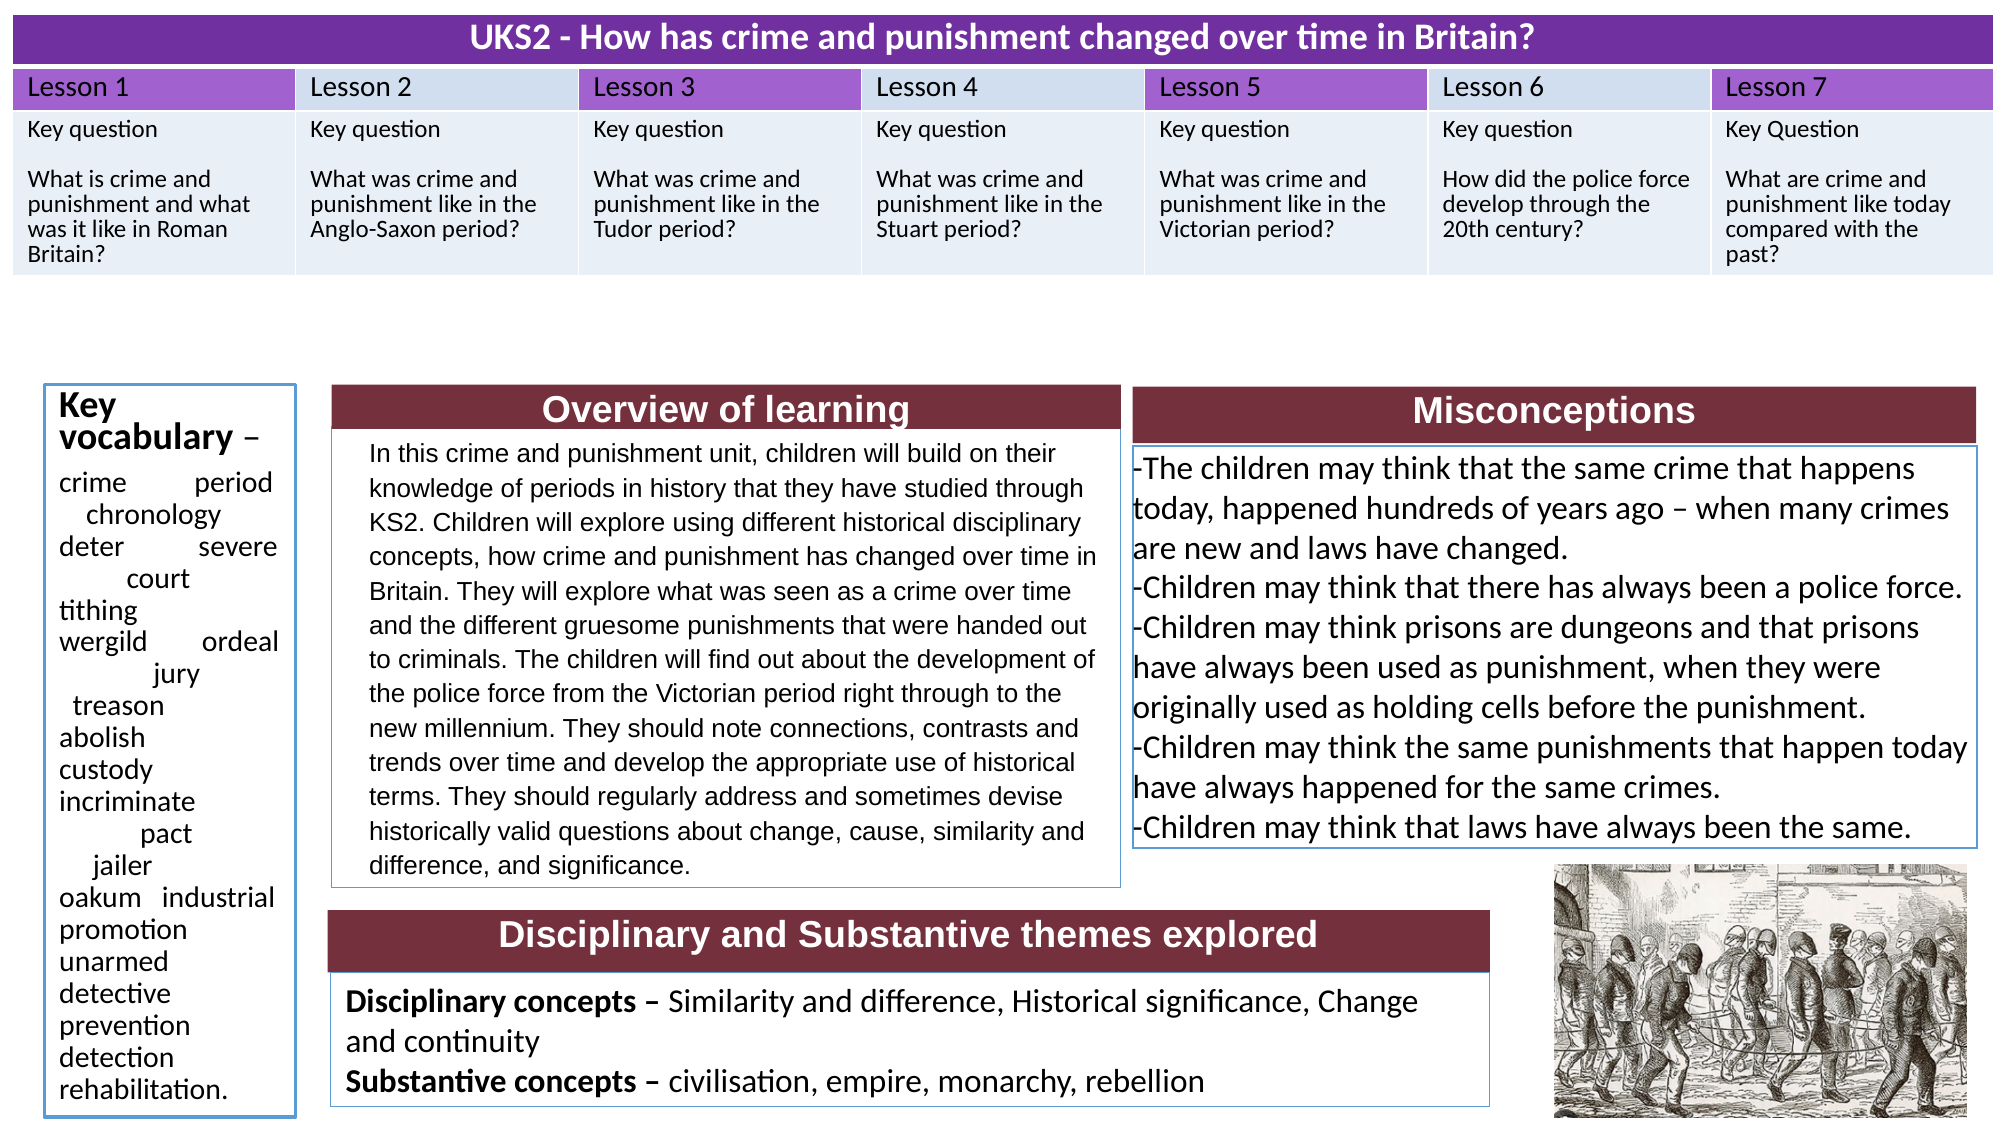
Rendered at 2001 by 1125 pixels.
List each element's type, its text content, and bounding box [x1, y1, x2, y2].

picture [1554, 864, 1967, 1118]
text_box Disciplinary concepts – Similarity and difference, Historical significance, Change and continuity Substantive concepts – civilisation, empire, monarchy, rebellion [330, 972, 1490, 1107]
table_cell Lesson 7 [1712, 69, 1993, 110]
table_cell Key question What was crime and punishment like in the Stuart period? [862, 112, 1144, 275]
table_cell Key question How did the police force develop through the 20th century? [1429, 112, 1710, 275]
table_cell Lesson 3 [579, 69, 861, 110]
table_cell Lesson 4 [862, 69, 1144, 110]
table_cell Key Question What are crime and punishment like today compared with the past? [1712, 112, 1993, 275]
table_cell Lesson 2 [296, 69, 578, 110]
text_box Key vocabulary – crime period chronology deter severe court tithing wergild ordeal jury treason abolish custody incriminate pact jailer oakum industrial promotion unarmed detective prevention detection rehabilitation. [44, 384, 296, 1118]
text_box Misconceptions [1132, 386, 1977, 444]
text_box Disciplinary and Substantive themes explored [327, 910, 1490, 973]
text_box In this crime and punishment unit, children will build on their knowledge of periods in history that they have studied through KS2. Children will explore using different historical disciplinary concepts, how crime and punishment has changed over time in Britain. They will explore what was seen as a crime over time and the different gruesome punishments that were handed out to criminals. The children will find out about the development of the police force from the Victorian period right through to the new millennium. They should note connections, contrasts and trends over time and develop the appropriate use of historical terms. They should regularly address and sometimes devise historically valid questions about change, cause, similarity and difference, and significance. [331, 429, 1121, 888]
table_cell Key question What was crime and punishment like in the Anglo-Saxon period? [296, 112, 578, 275]
table_cell Key question What was crime and punishment like in the Tudor period? [579, 112, 861, 275]
text_box Overview of learning [331, 384, 1121, 429]
table_cell Key question What was crime and punishment like in the Victorian period? [1145, 112, 1427, 275]
text_box -The children may think that the same crime that happens today, happened hundreds of years ago – when many crimes are new and laws have changed. -Children may think that there has always been a police force. -Children may think prisons are dungeons and that prisons have always been used as punishment, when they were originally used as holding cells before the punishment. -Children may think the same punishments that happen today have always happened for the same crimes. -Children may think that laws have always been the same. [1132, 445, 1977, 848]
table_cell Lesson 1 [13, 69, 295, 110]
table_cell Lesson 6 [1429, 69, 1710, 110]
table_cell Lesson 5 [1145, 69, 1427, 110]
table_cell Key question What is crime and punishment and what was it like in Roman Britain? [13, 112, 295, 275]
table_header UKS2 - How has crime and punishment changed over time in Britain? [13, 15, 1993, 64]
